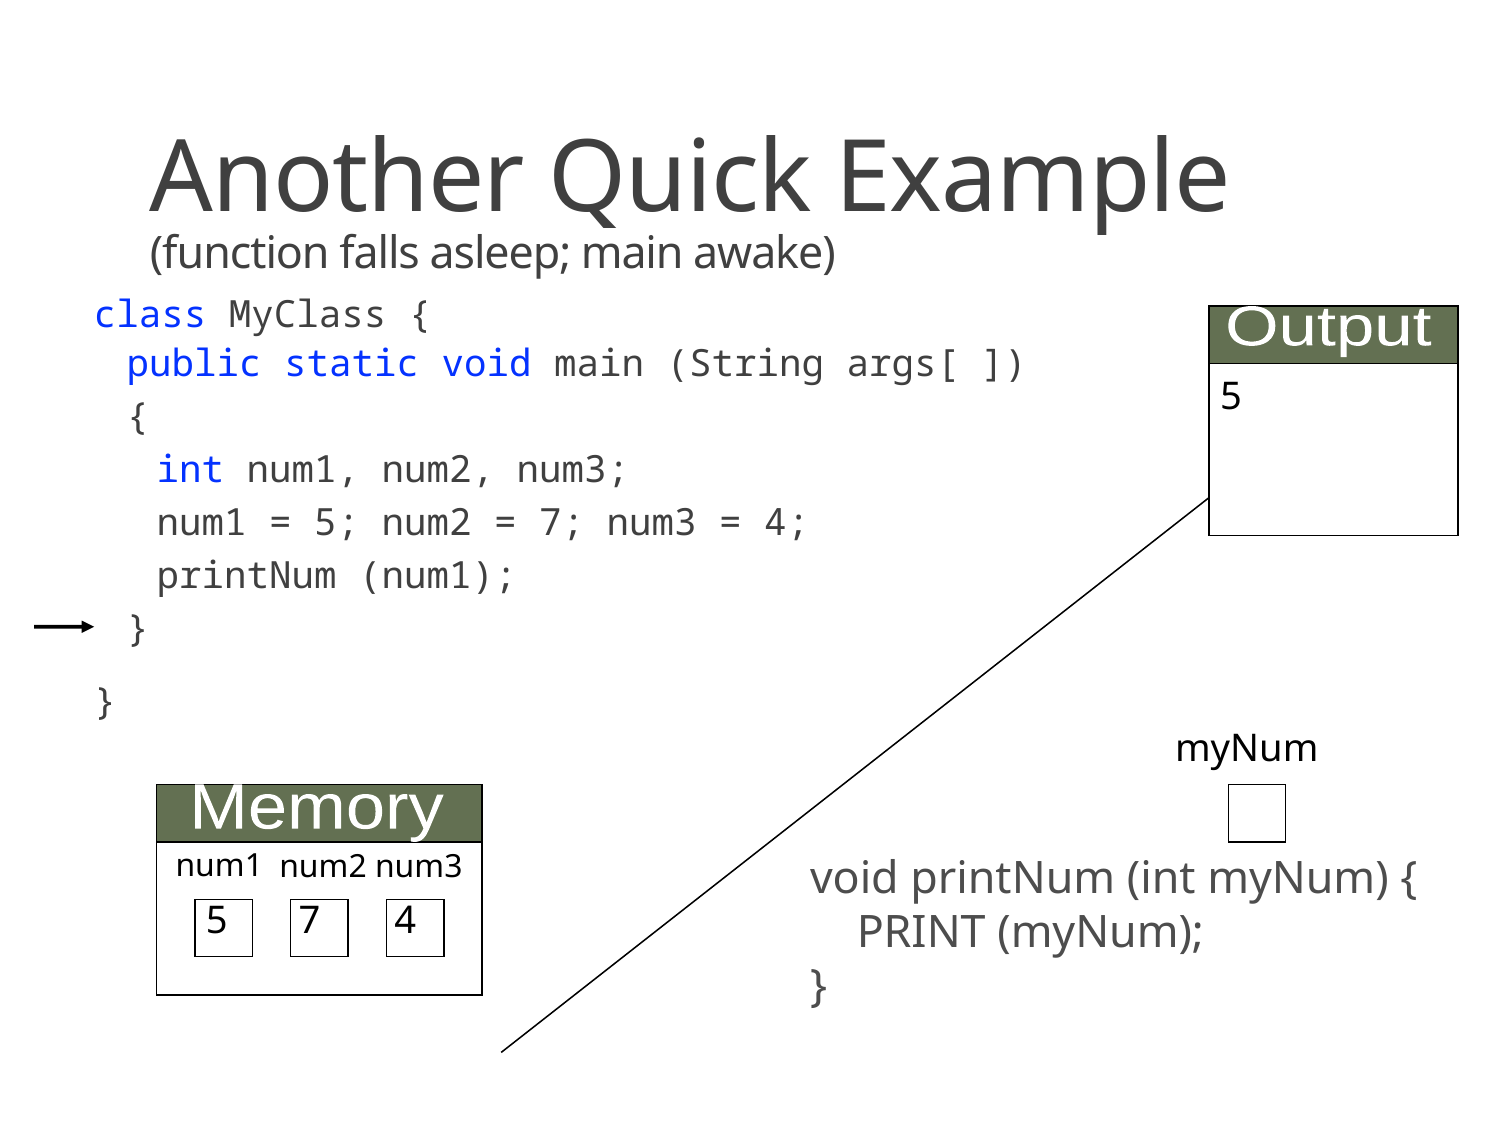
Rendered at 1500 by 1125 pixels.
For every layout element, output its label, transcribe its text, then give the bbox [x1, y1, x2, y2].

text_box void printNum (int myNum) { PRINT (myNum); } [795, 841, 1433, 1018]
title Another Quick Example (function falls asleep; main awake) [134, 47, 1373, 285]
text_box [1209, 364, 1458, 536]
text_box [156, 784, 482, 842]
text_box [34, 620, 95, 633]
text_box 5 [190, 887, 243, 949]
text_box 7 [283, 887, 336, 949]
text_box [1209, 306, 1458, 364]
text_box [156, 842, 482, 995]
text_box 4 [379, 887, 432, 949]
list class MyClass { public static void main (String args[ ]) { int num1, num2, num3; num1 = 5; num2 = 7; num3 = 4; printNum (num1); } } [93, 287, 1363, 963]
text_box 5 [1205, 363, 1257, 425]
text_box myNum [1160, 715, 1334, 777]
text_box [1228, 784, 1286, 842]
